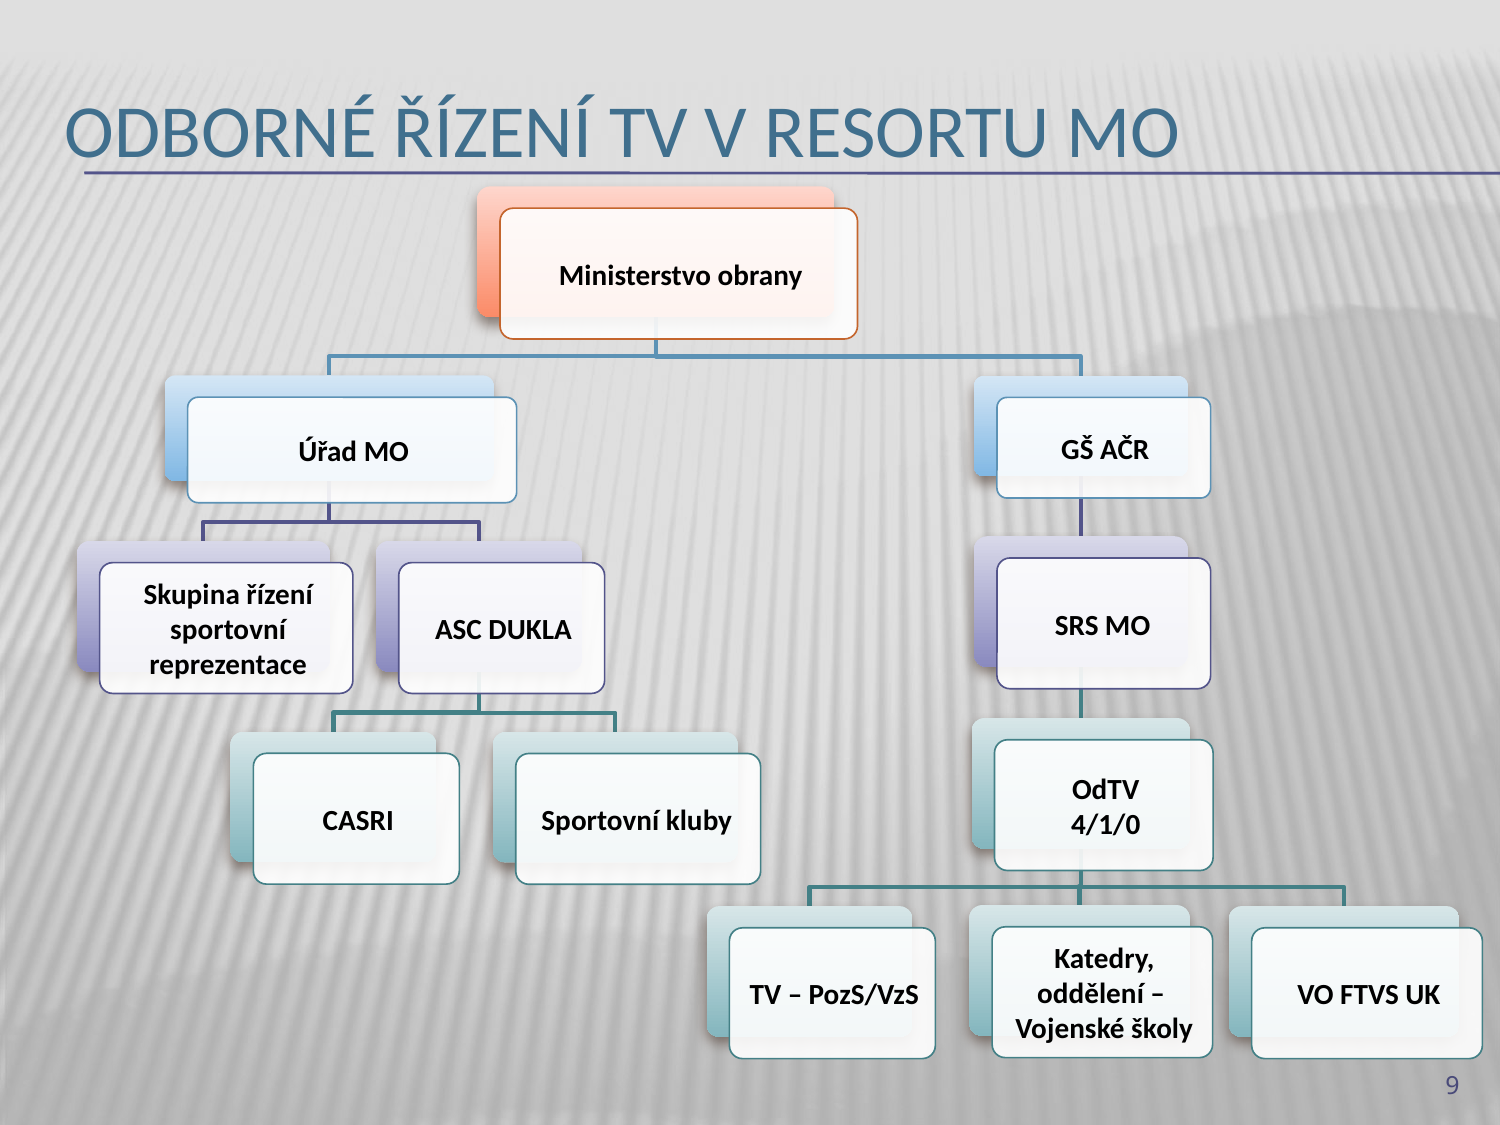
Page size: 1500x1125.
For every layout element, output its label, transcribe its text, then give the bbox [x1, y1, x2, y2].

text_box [0, 184, 1500, 1071]
title odborné Řízení TV v resortu MO [50, 75, 1475, 173]
slide_number 9 [1350, 1087, 1475, 1103]
